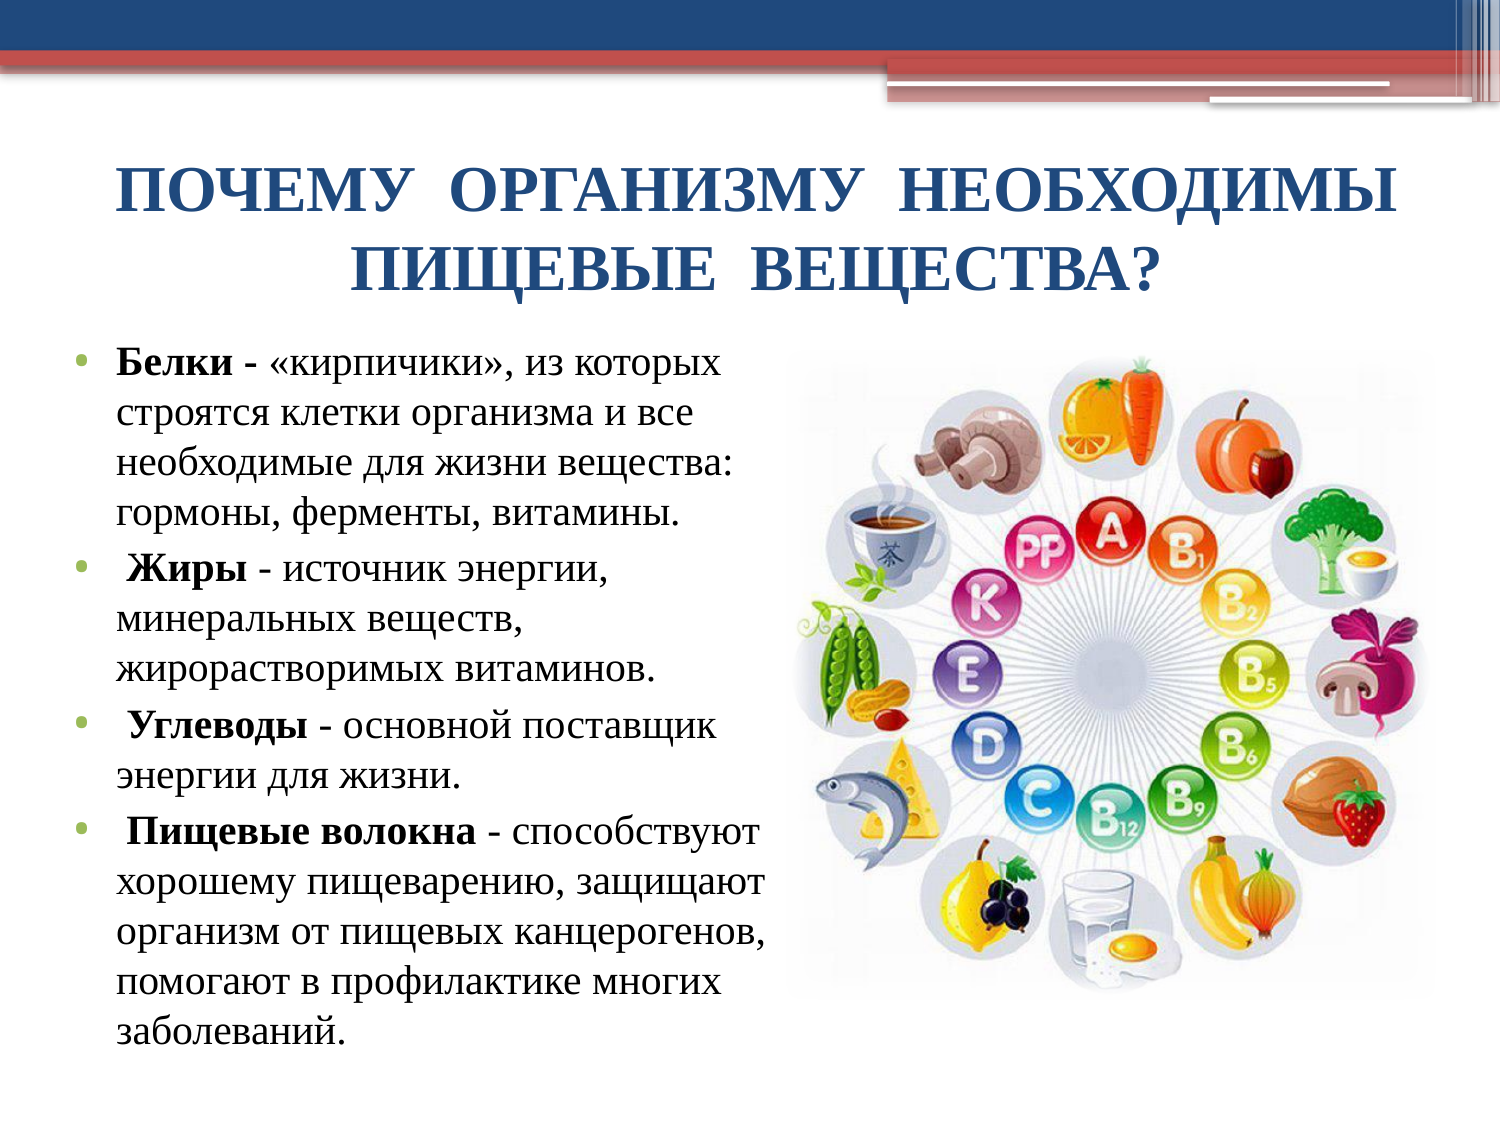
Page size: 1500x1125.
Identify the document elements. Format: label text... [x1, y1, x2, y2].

list Белки - «кирпичики», из которых строятся клетки организма и все необходимые для жизни вещества: гормоны, ферменты, витамины. Жиры - источник энергии, минеральных веществ, жирорастворимых витаминов. Углеводы - основной поставщик энергии для жизни. Пищевые волокна - способствуют хорошему пищеварению, защищают организм от пищевых канцерогенов, помогают в профилактике многих заболеваний. [40, 326, 786, 1059]
title ПОЧЕМУ ОРГАНИЗМУ НЕОБХОДИМЫ ПИЩЕВЫЕ ВЕЩЕСТВА? [100, 136, 1414, 313]
picture [785, 349, 1436, 1000]
